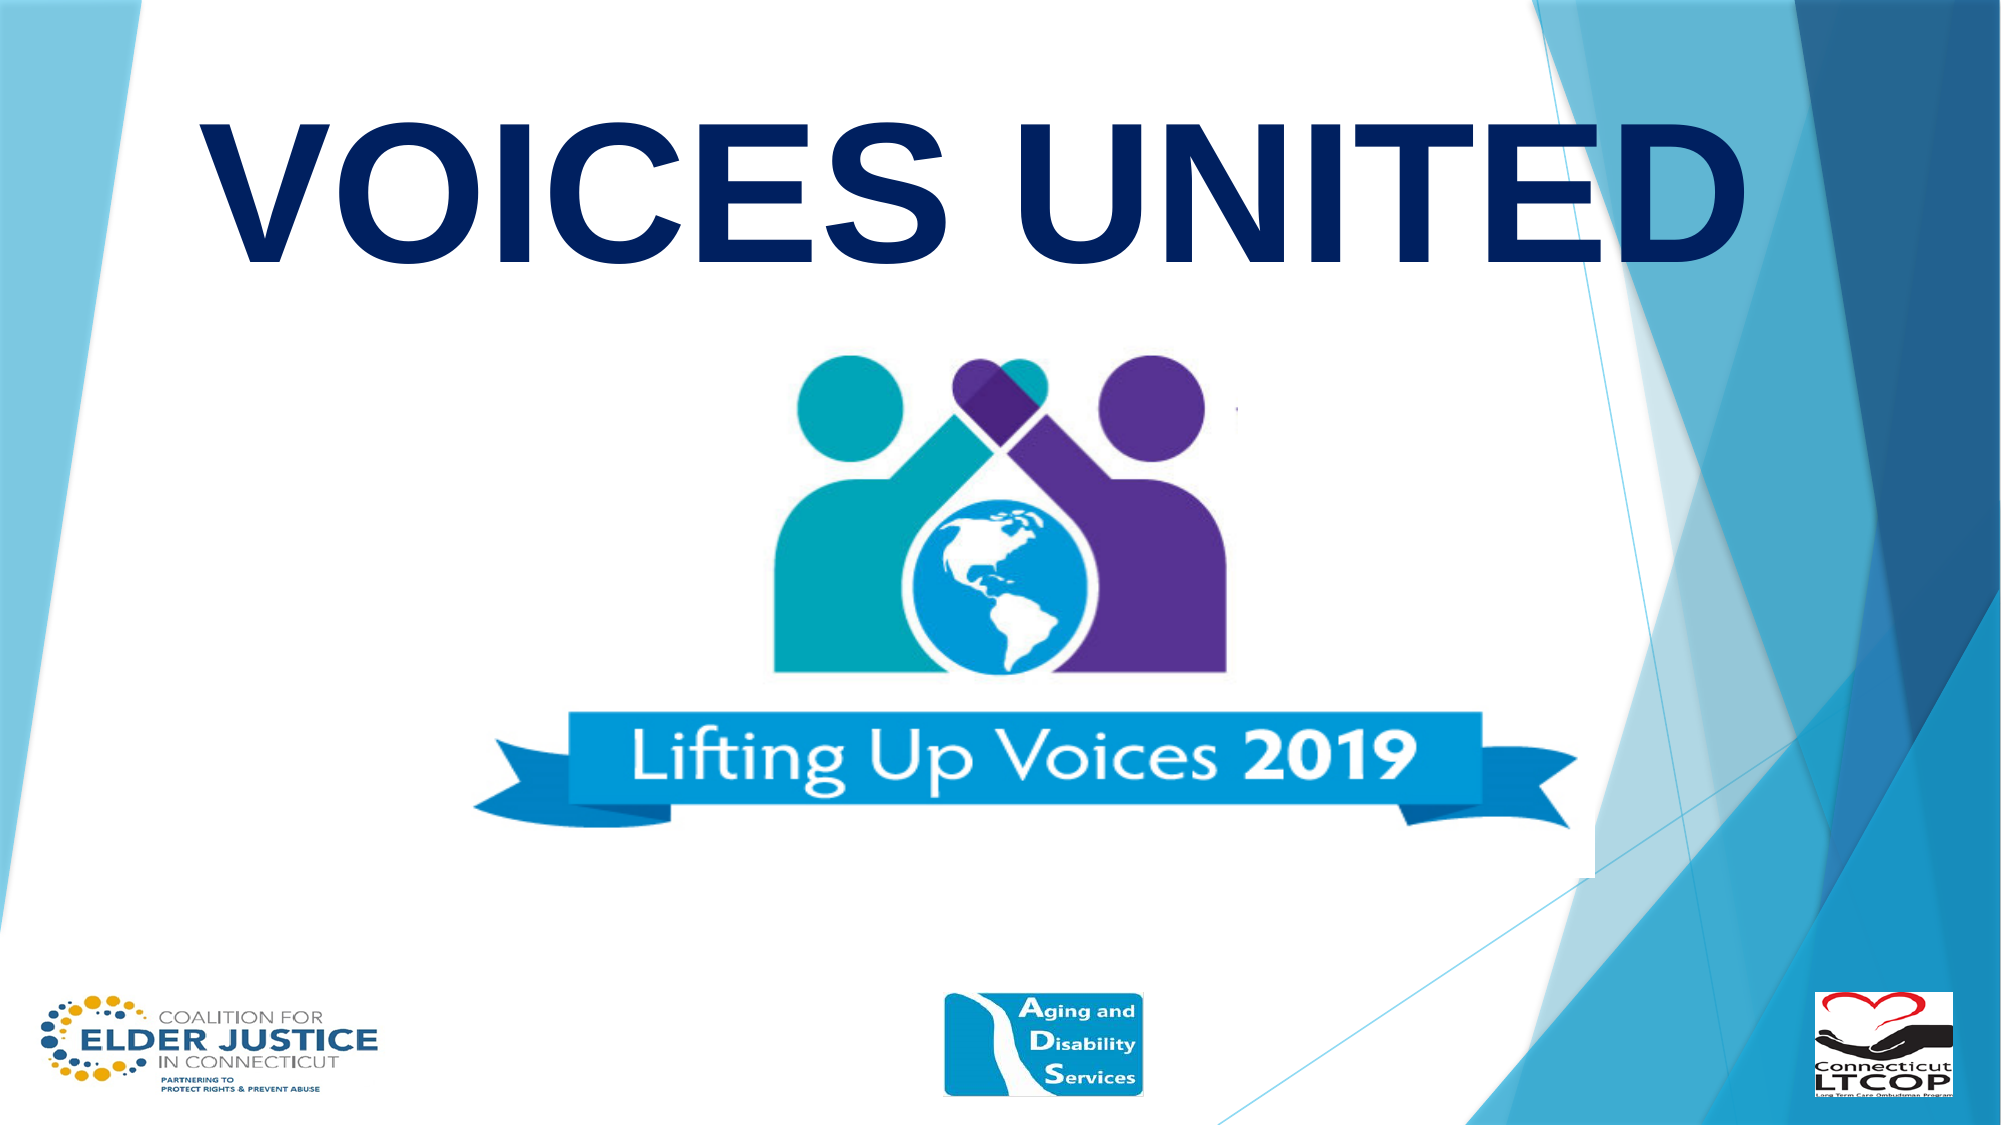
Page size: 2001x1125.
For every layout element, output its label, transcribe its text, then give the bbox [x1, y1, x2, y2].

picture [457, 333, 1595, 879]
picture [943, 991, 1144, 1098]
picture [1815, 991, 1954, 1098]
picture [31, 985, 391, 1095]
title VOICES UNITED [31, 75, 1953, 311]
